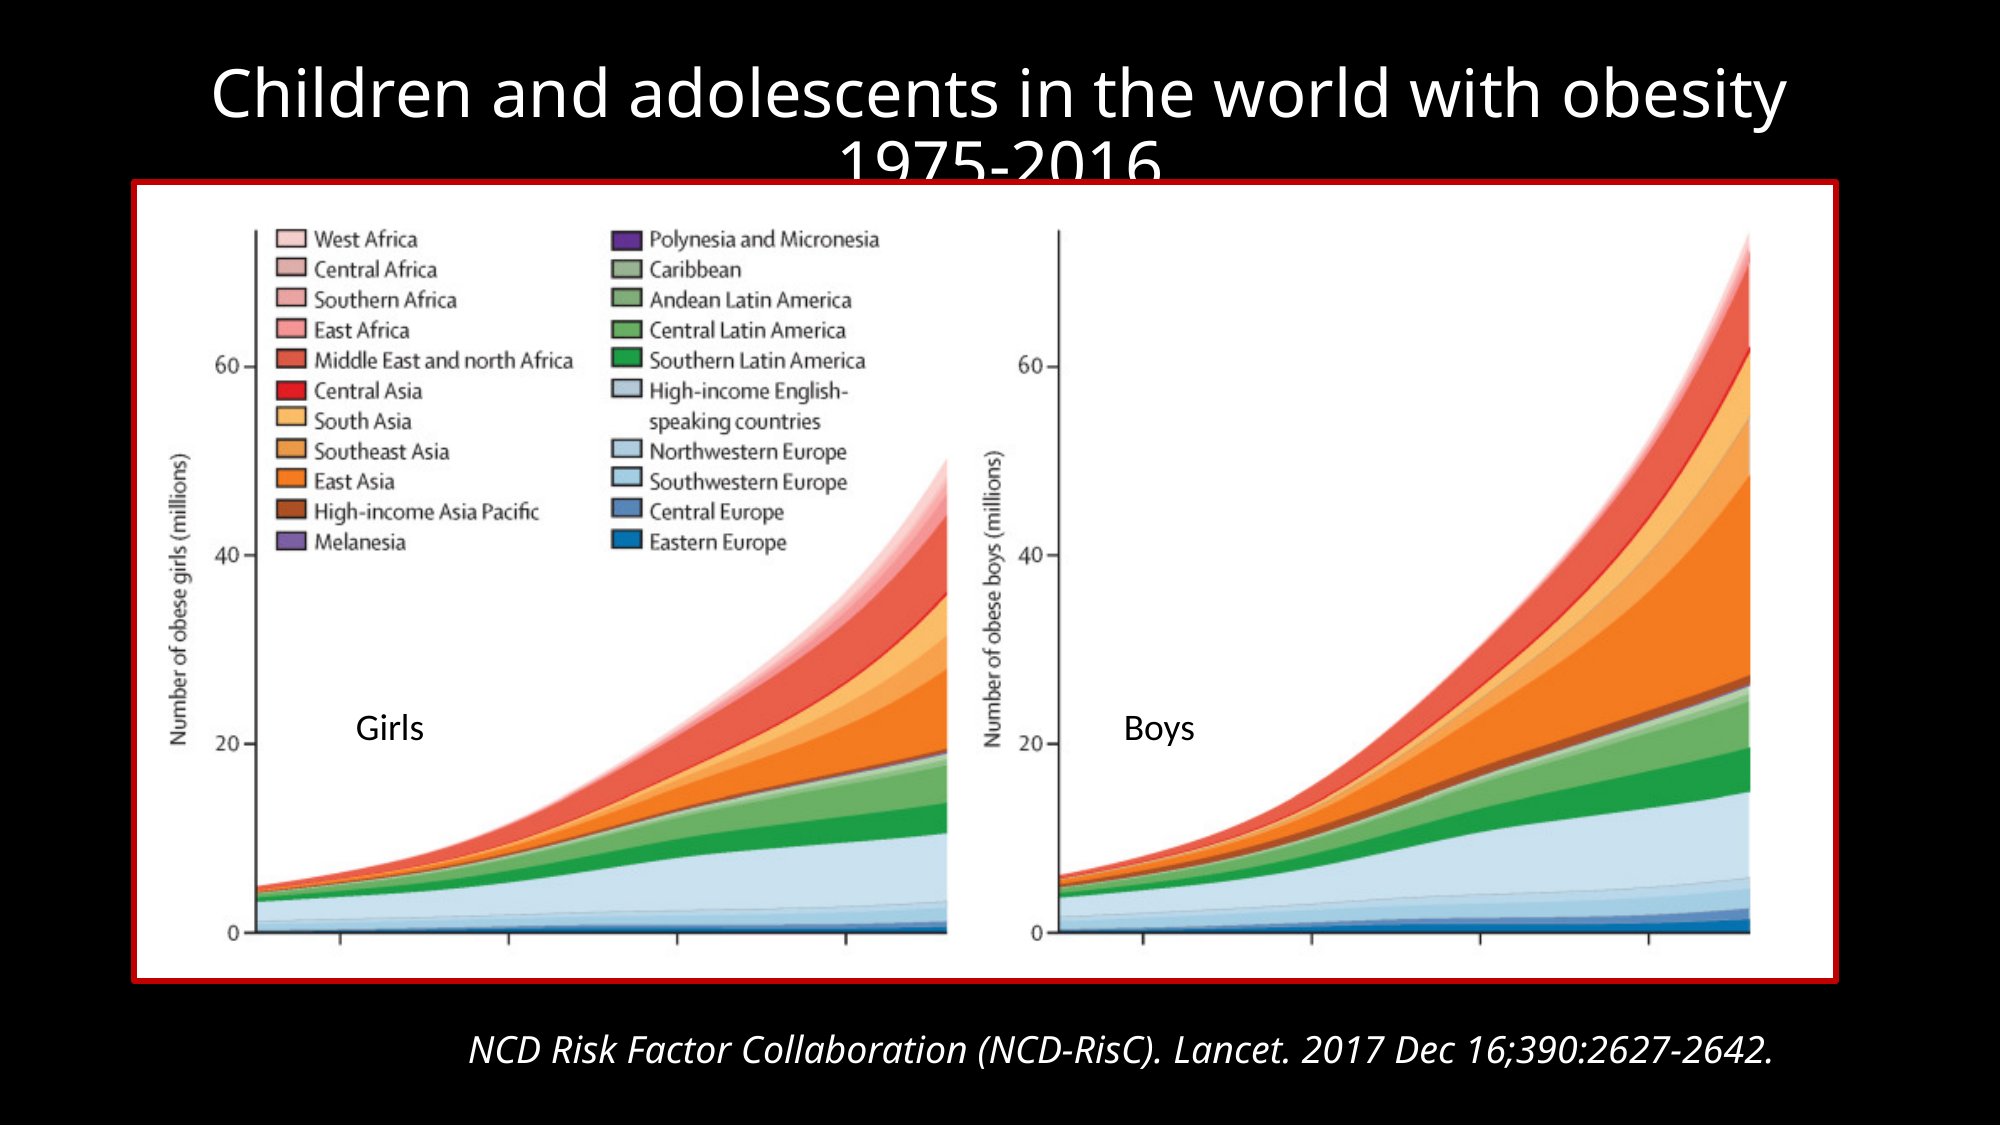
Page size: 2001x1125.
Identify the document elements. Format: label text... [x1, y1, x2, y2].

text_box NCD Risk Factor Collaboration (NCD-RisC). Lancet. 2017 Dec 16;390:2627-2642. [453, 1018, 1847, 1124]
picture [137, 184, 1833, 978]
title Children and adolescents in the world with obesity 1975-2016 [137, 59, 1863, 166]
